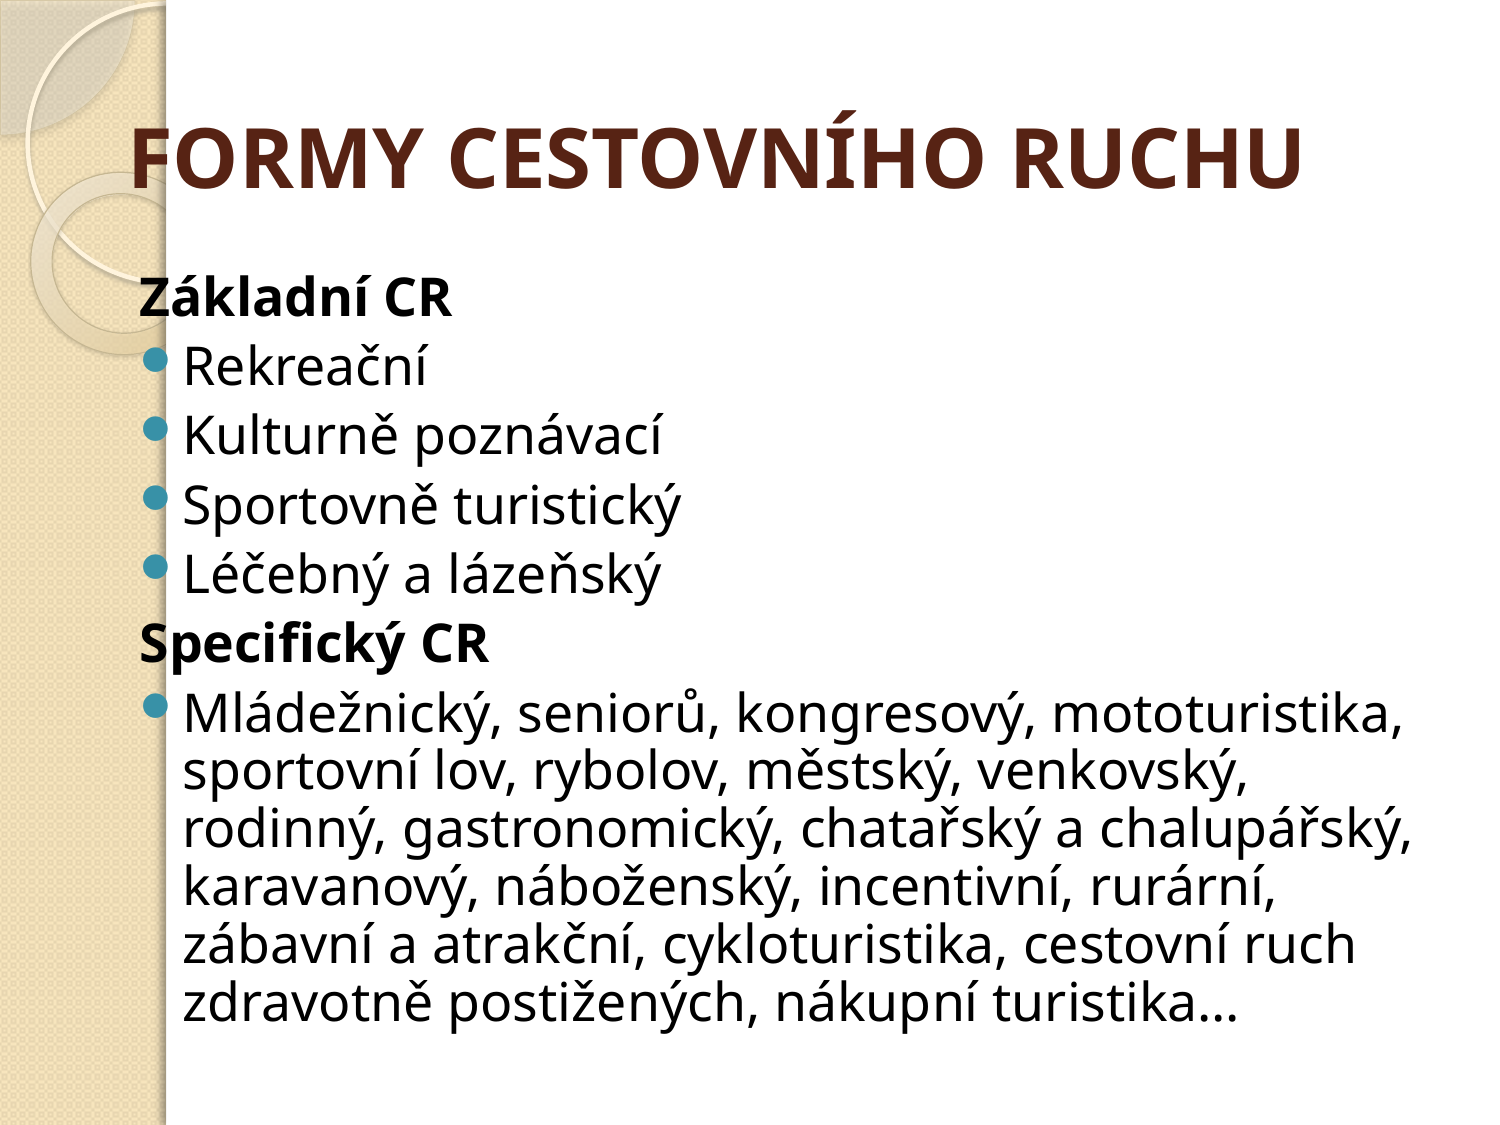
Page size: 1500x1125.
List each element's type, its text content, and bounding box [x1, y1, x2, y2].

list Základní CR Rekreační Kulturně poznávací Sportovně turistický Léčebný a lázeňský Specifický CR Mládežnický, seniorů, kongresový, mototuristika, sportovní lov, rybolov, městský, venkovský, rodinný, gastronomický, chatařský a chalupářský, karavanový, náboženský, incentivní, rurární, zábavní a atrakční, cykloturistika, cestovní ruch zdravotně postižených, nákupní turistika… [112, 262, 1434, 1088]
title FORMY CESTOVNÍHO RUCHU [112, 56, 1388, 254]
